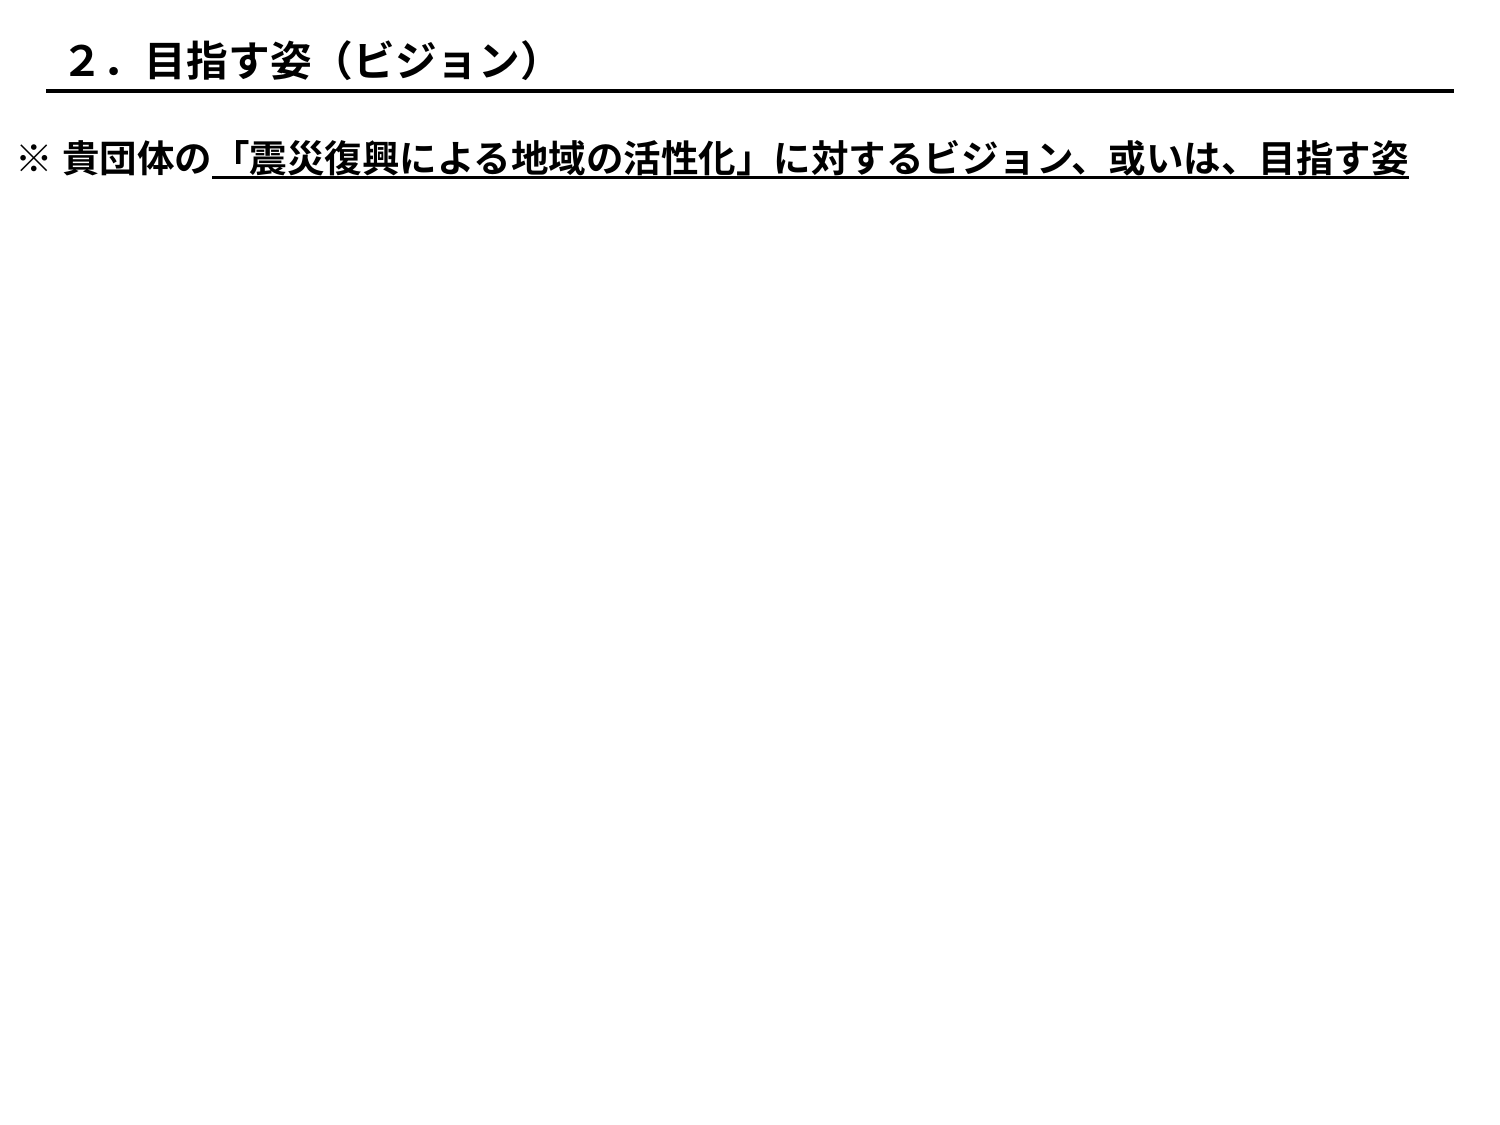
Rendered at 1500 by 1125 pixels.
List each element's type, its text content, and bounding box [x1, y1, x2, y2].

text_box ※貴団体の「震災復興による地域の活性化」に対するビジョン、或いは、目指す姿 [1, 128, 1499, 188]
text_box ２．目指す姿（ビジョン） [46, 26, 1361, 88]
